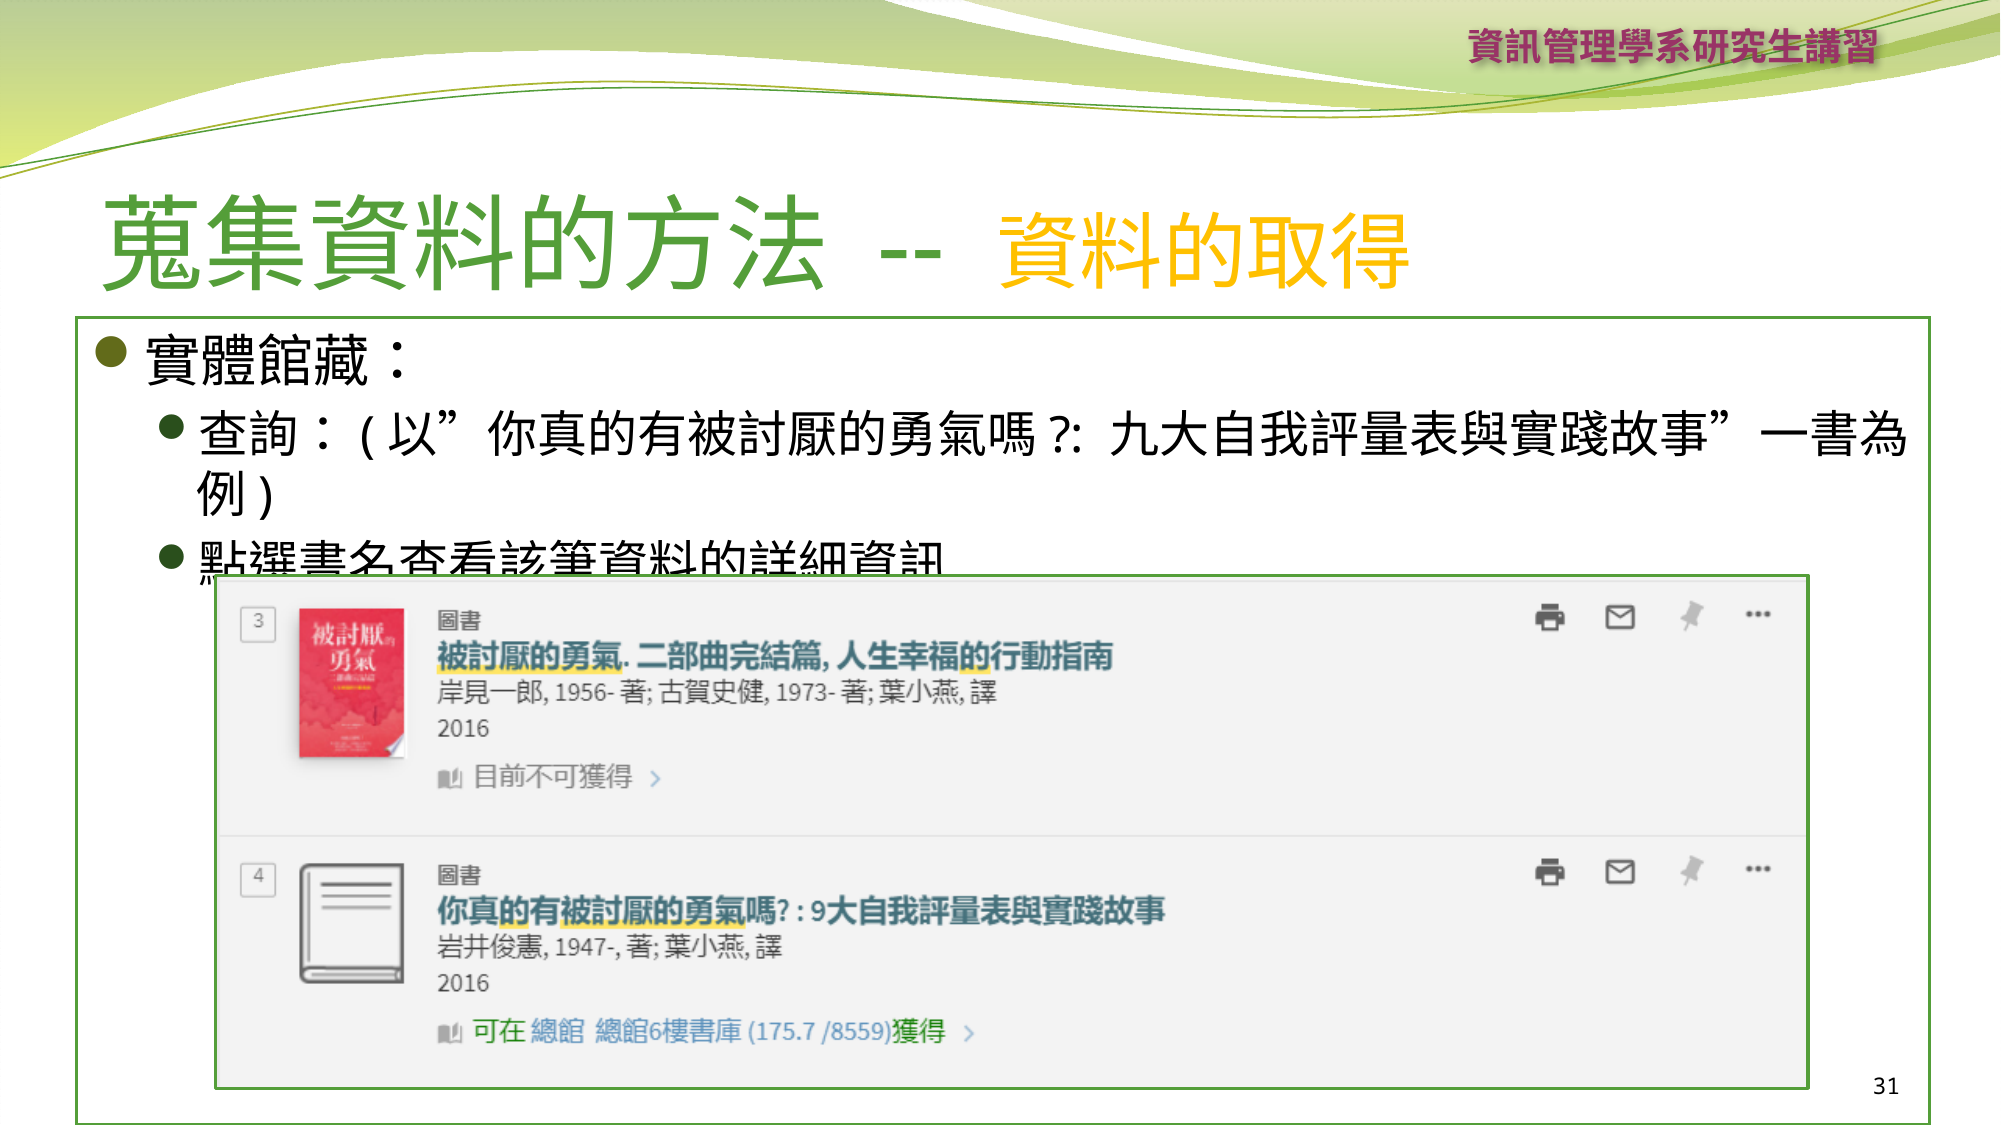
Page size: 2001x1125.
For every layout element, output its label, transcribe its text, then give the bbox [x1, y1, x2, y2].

list 實體館藏： 查詢：(以”你真的有被討厭的勇氣嗎?: 九大自我評量表與實踐故事”一書為例) 點選書名查看該筆資料的詳細資訊 [75, 316, 1931, 1125]
title 蒐集資料的方法 -- 資料的取得 [99, 115, 1900, 303]
text_box 資訊管理學系研究生講習 [1452, 15, 1900, 76]
slide_number 31 [1733, 1042, 1900, 1103]
picture [217, 576, 1807, 1087]
